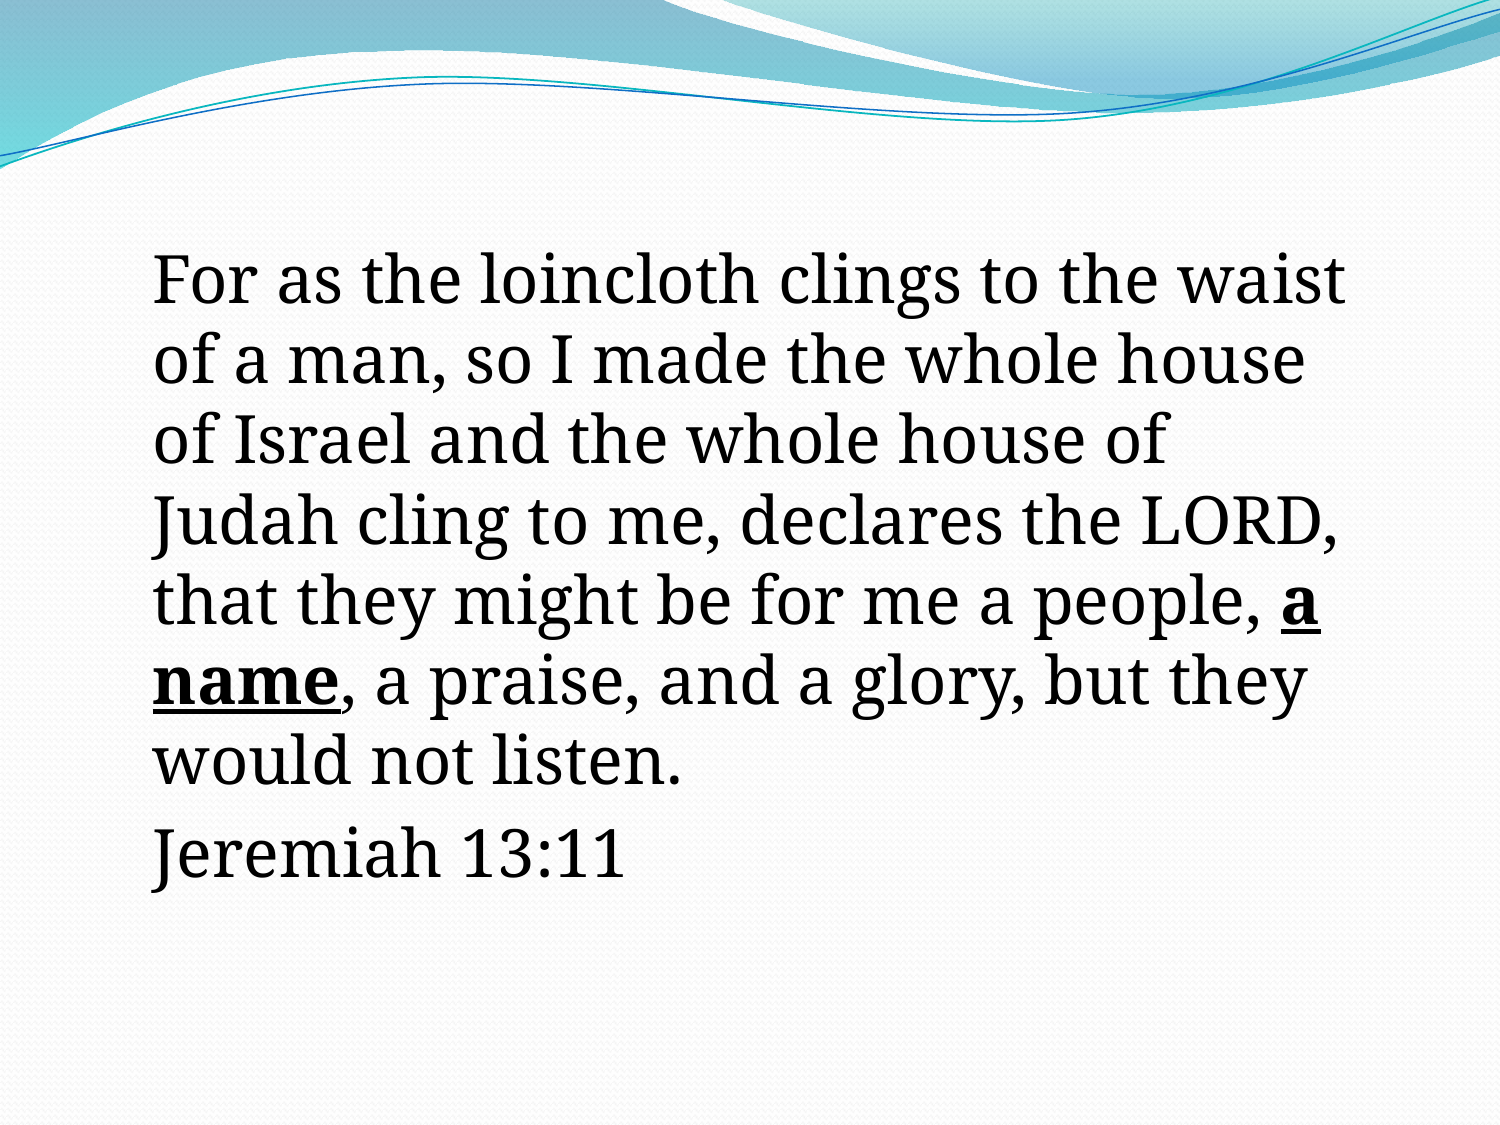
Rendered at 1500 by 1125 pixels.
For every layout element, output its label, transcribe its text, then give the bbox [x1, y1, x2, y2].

list For as the loincloth clings to the waist of a man, so I made the whole house of Israel and the whole house of Judah cling to me, declares the LORD, that they might be for me a people, a name, a praise, and a glory, but they would not listen. Jeremiah 13:11 [137, 178, 1363, 950]
